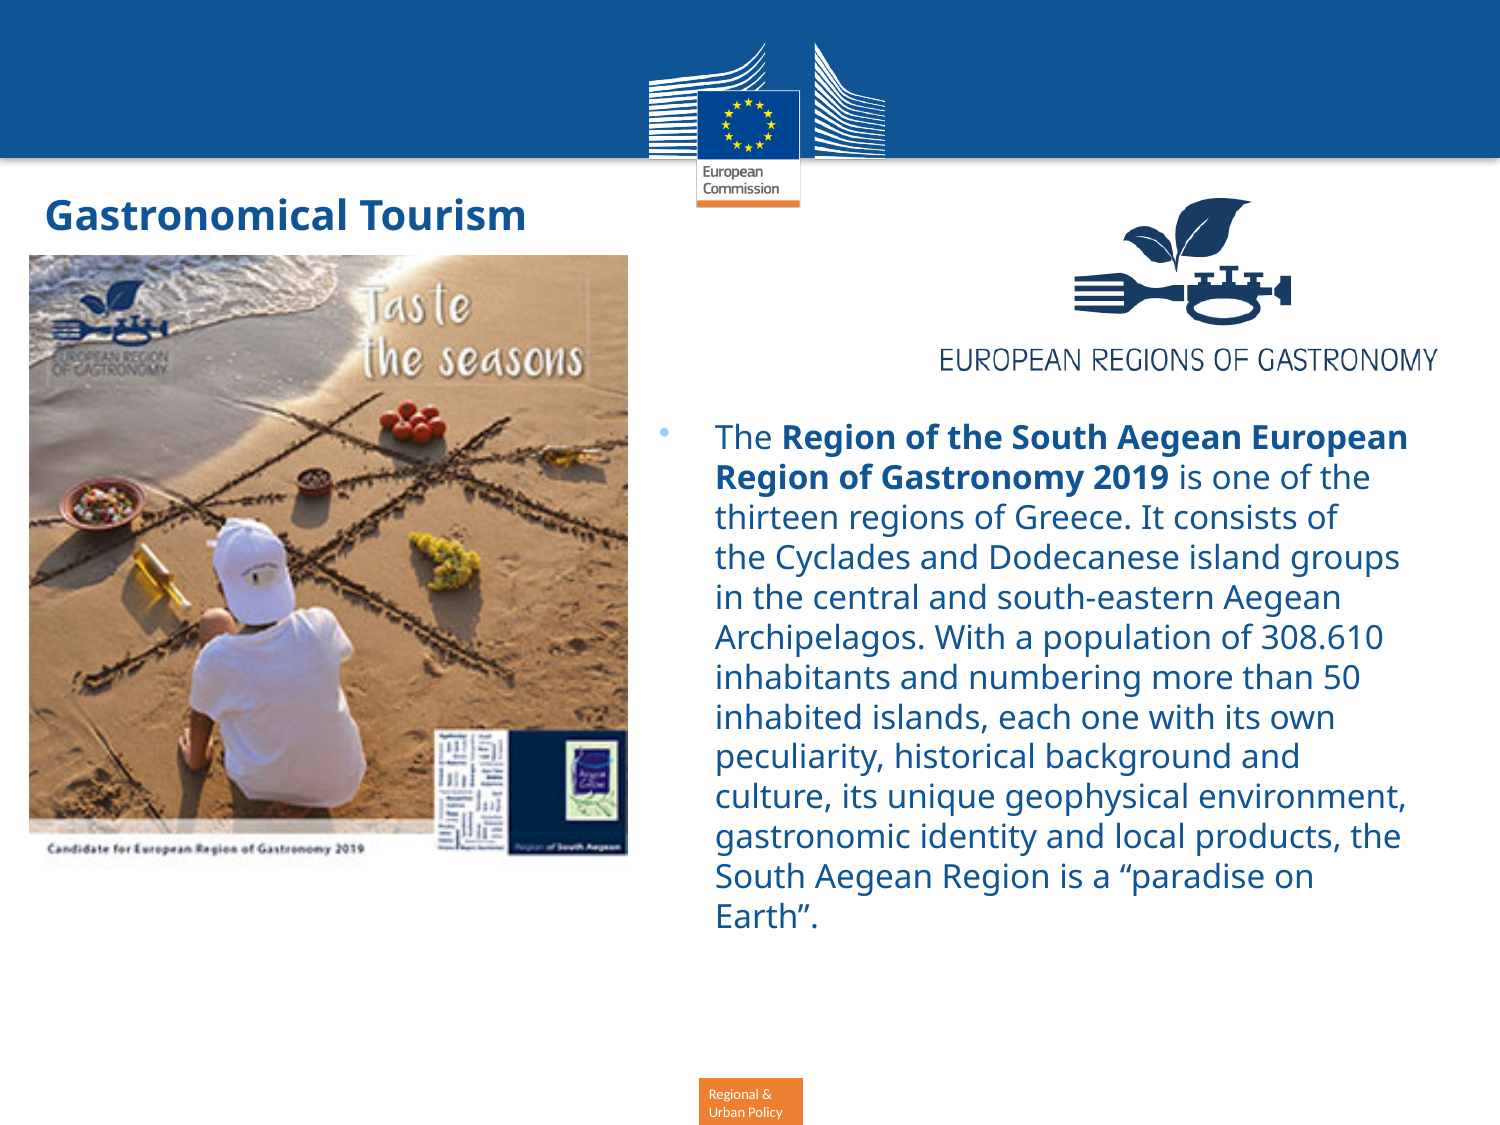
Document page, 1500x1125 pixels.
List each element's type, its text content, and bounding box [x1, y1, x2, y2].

picture [649, 42, 885, 208]
list The Region of the South Aegean European Region of Gastronomy 2019 is one of the thirteen regions of Greece. It consists of the Cyclades and Dodecanese island groups in the central and south-eastern Aegean Archipelagos. With a population of 308.610 inhabitants and numbering more than 50 inhabited islands, each one with its own peculiarity, historical background and culture, its unique geophysical environment, gastronomic identity and local products, the South Aegean Region is a “paradise on Earth”. [643, 408, 1425, 1047]
picture [938, 195, 1442, 372]
title Gastronomical Tourism [29, 137, 621, 254]
picture [29, 255, 628, 885]
